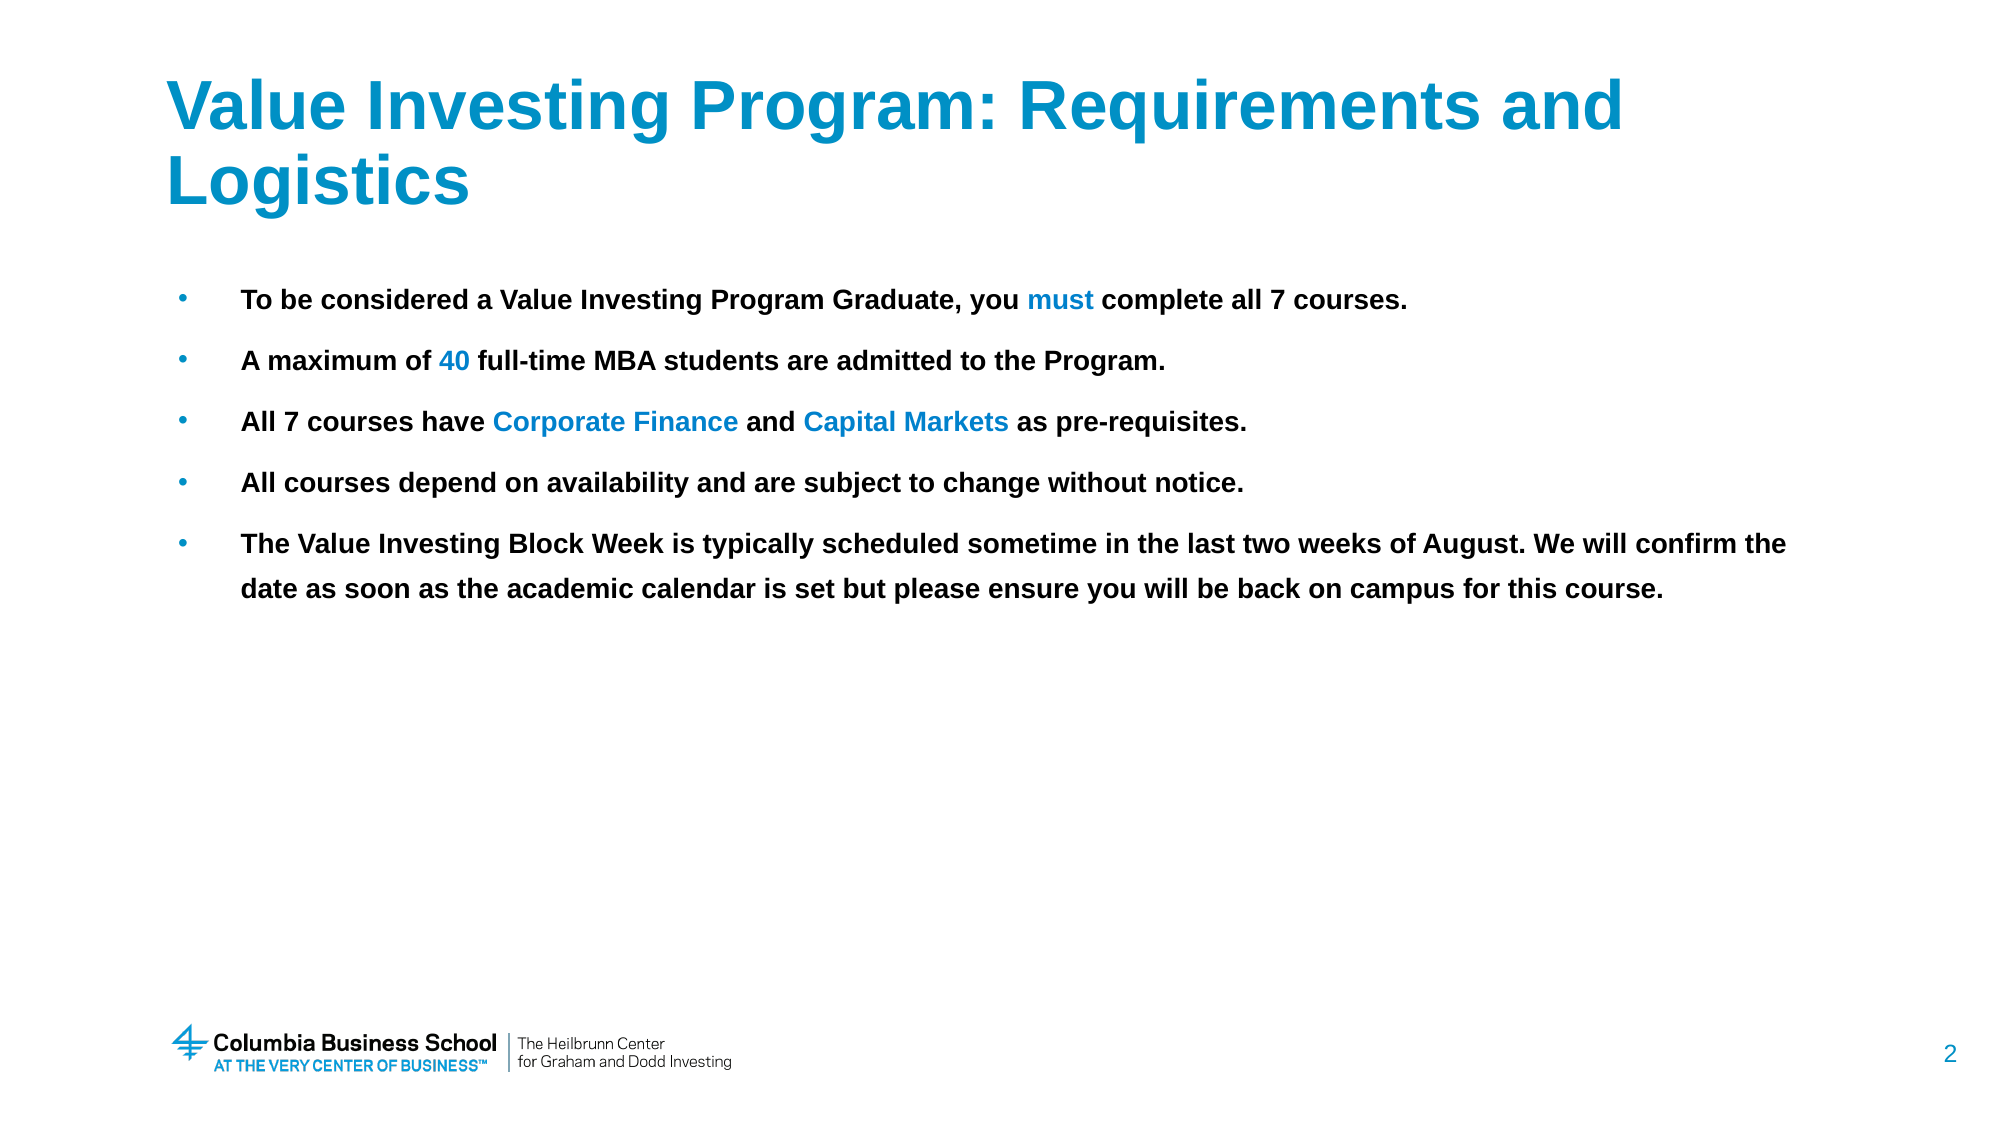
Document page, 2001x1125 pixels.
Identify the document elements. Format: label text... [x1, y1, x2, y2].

slide_number 2 [1809, 1022, 1973, 1083]
list To be considered a Value Investing Program Graduate, you must complete all 7 courses. A maximum of 40 full-time MBA students are admitted to the Program. All 7 courses have Corporate Finance and Capital Markets as pre-requisites. All courses depend on availability and are subject to change without notice. The Value Investing Block Week is typically scheduled sometime in the last two weeks of August. We will confirm the date as soon as the academic calendar is set but please ensure you will be back on campus for this course. [178, 263, 1822, 862]
title Value Investing Program: Requirements and Logistics [166, 107, 1810, 183]
